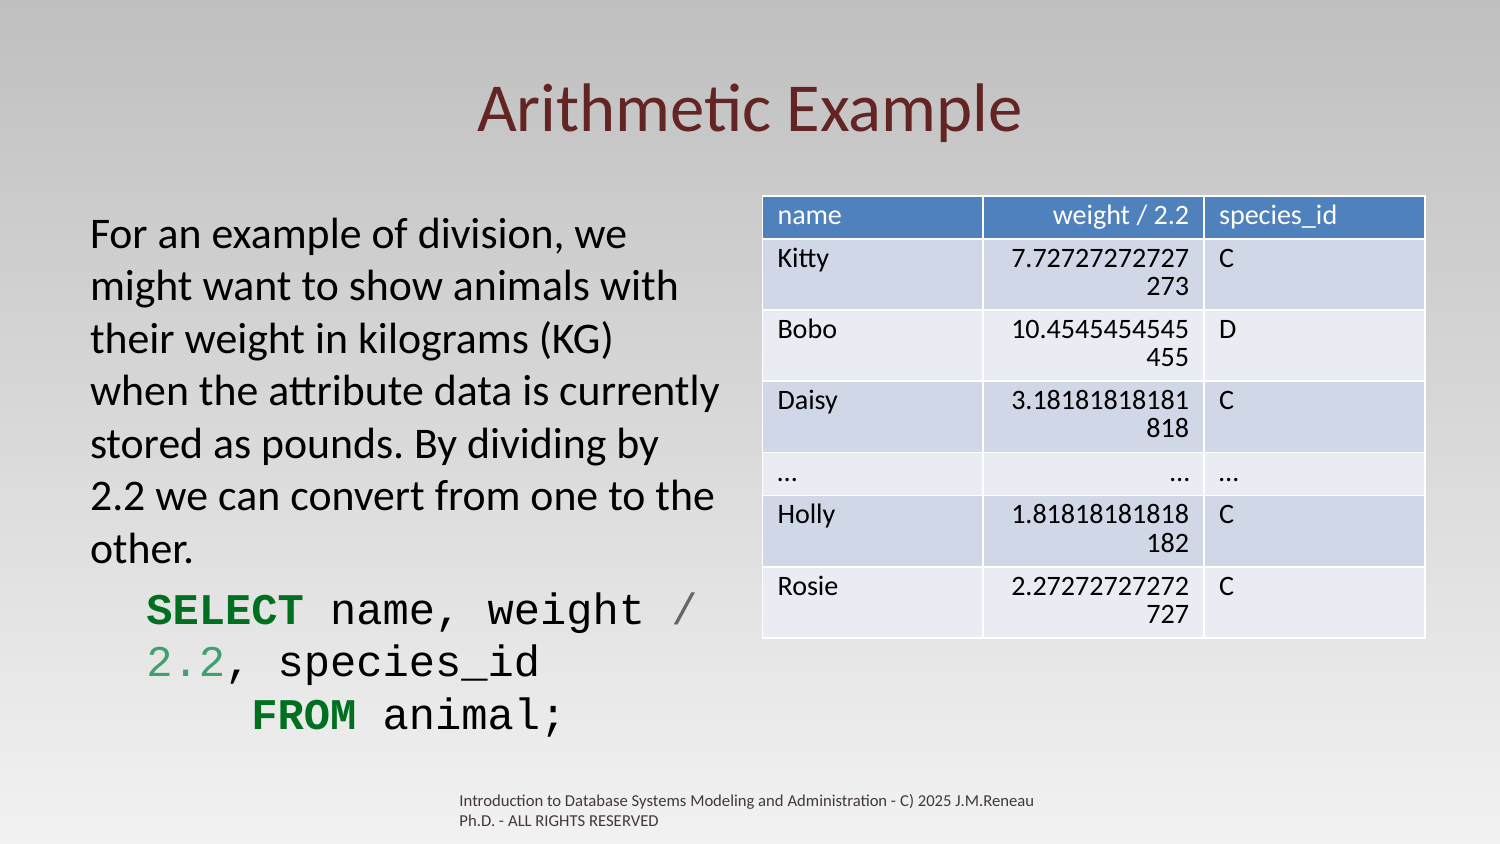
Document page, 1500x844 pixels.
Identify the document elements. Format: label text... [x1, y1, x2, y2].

table_cell Bobo [763, 311, 982, 380]
table_cell … [984, 453, 1203, 495]
table_cell C [1205, 240, 1424, 309]
footer Introduction to Database Systems Modeling and Administration - C) 2025 J.M.Reneau Ph.D. - ALL RIGHTS RESERVED [444, 782, 1055, 827]
table_cell Kitty [763, 240, 982, 309]
table_cell 2.27272727272727 [984, 568, 1203, 637]
table_cell C [1205, 496, 1424, 566]
list For an example of division, we might want to show animals with their weight in kilograms (KG) when the attribute data is currently stored as pounds. By dividing by 2.2 we can convert from one to the other. SELECT name, weight / 2.2, species_id FROM animal; [75, 196, 738, 754]
title Arithmetic Example [75, 33, 1425, 175]
table_cell 3.18181818181818 [984, 382, 1203, 452]
table_cell Holly [763, 496, 982, 566]
table_cell … [1205, 453, 1424, 495]
table_cell 1.81818181818182 [984, 496, 1203, 566]
table_cell Rosie [763, 568, 982, 637]
table_cell Daisy [763, 382, 982, 452]
table_cell C [1205, 568, 1424, 637]
table_cell … [763, 453, 982, 495]
table_header weight / 2.2 [984, 197, 1203, 238]
table_cell 10.4545454545455 [984, 311, 1203, 380]
table_cell D [1205, 311, 1424, 380]
table_cell 7.72727272727273 [984, 240, 1203, 309]
table_cell C [1205, 382, 1424, 452]
table_header species_id [1205, 197, 1424, 238]
table_header name [763, 197, 982, 238]
